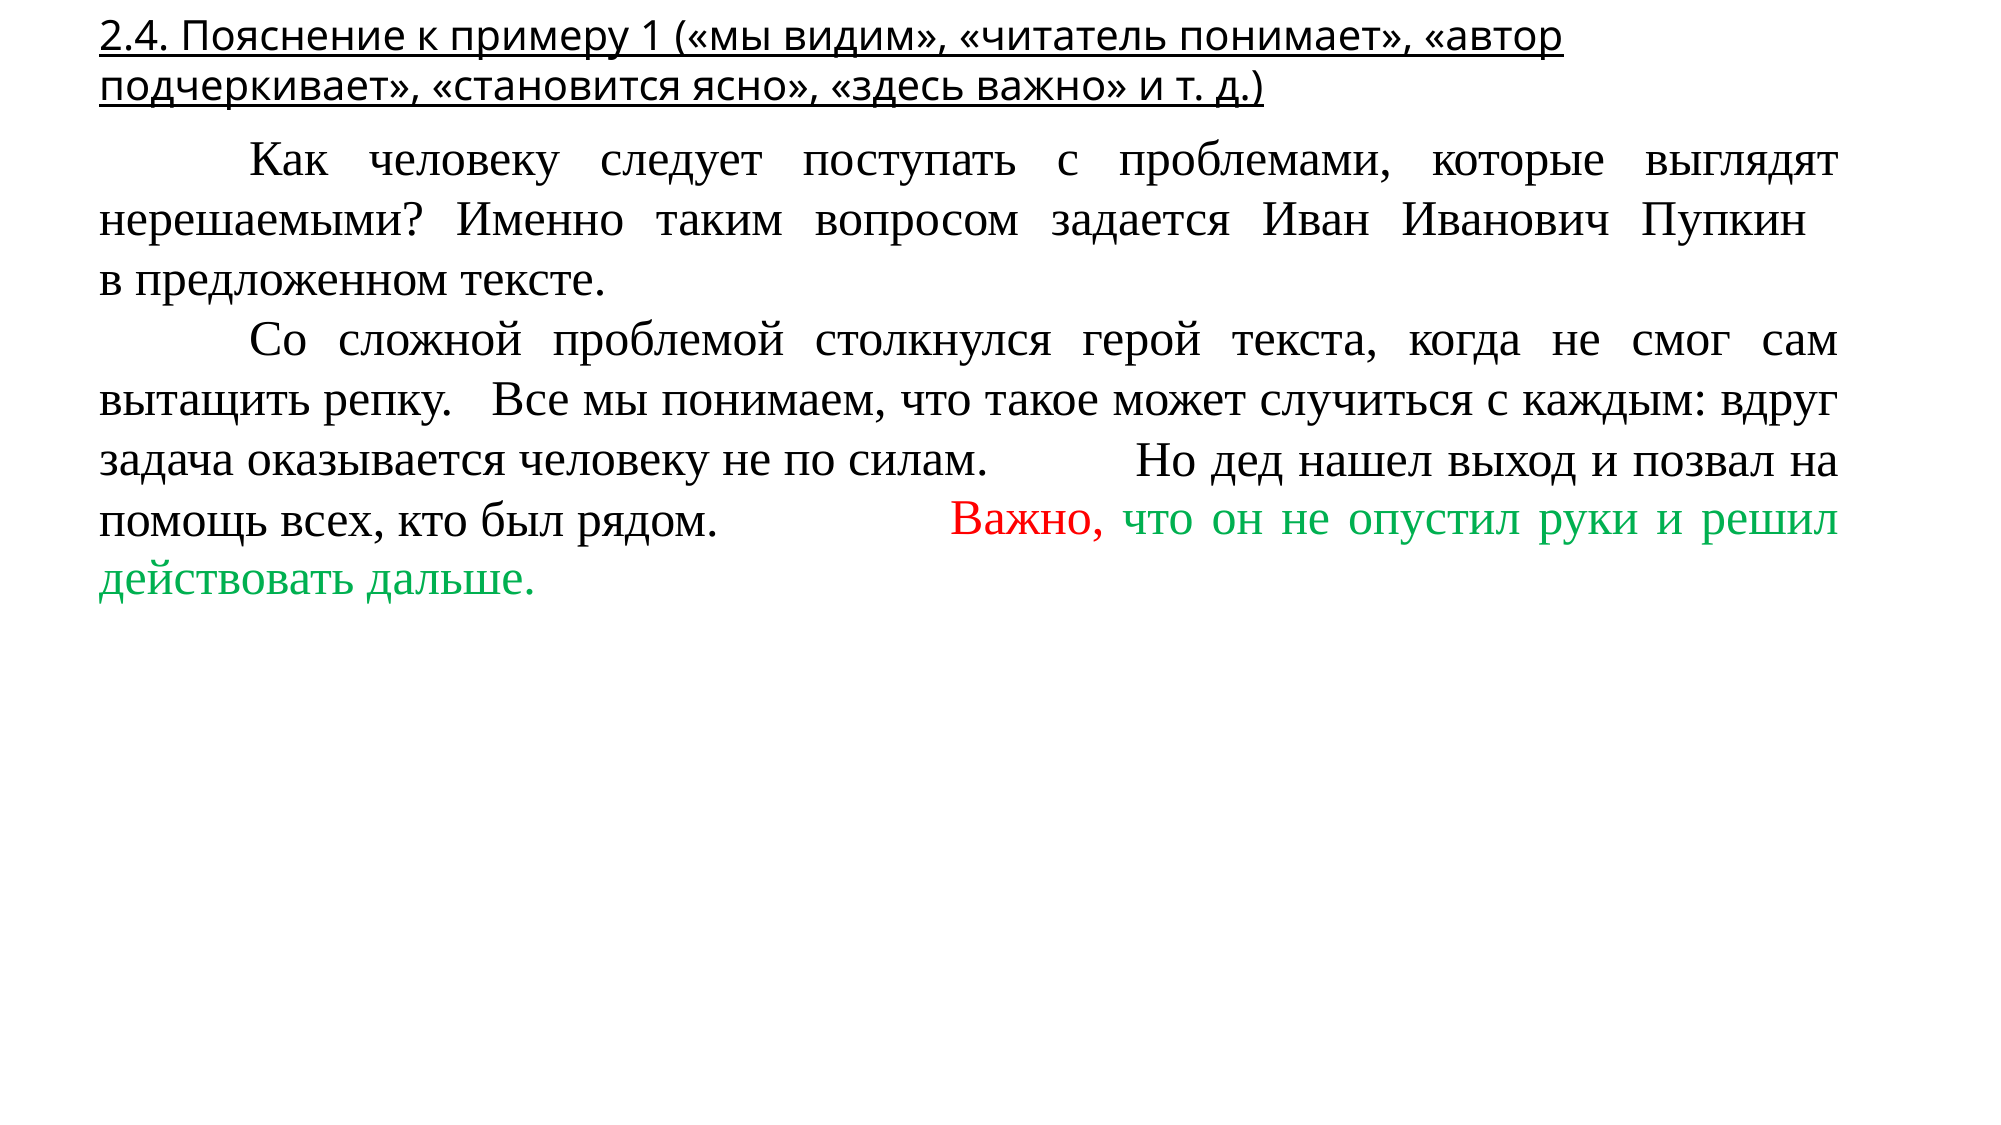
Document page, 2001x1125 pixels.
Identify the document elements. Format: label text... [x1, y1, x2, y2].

text_box Как человеку следует поступать с проблемами, которые выглядят нерешаемыми? Именно таким вопросом задается Иван Иванович Пупкин в предложенном тексте. [84, 117, 1854, 297]
text_box Но дед нашел выход и позвал на помощь всех, кто был рядом. [84, 418, 1854, 477]
text_box 2.4. Пояснение к примеру 1 («мы видим», «читатель понимает», «автор подчеркивает», «становится ясно», «здесь важно» и т. д.) [84, 1, 1854, 117]
text_box Важно, что он не опустил руки и решил действовать дальше. [84, 477, 1854, 612]
text_box Со сложной проблемой столкнулся герой текста, когда не смог сам вытащить репку. [84, 297, 1854, 418]
